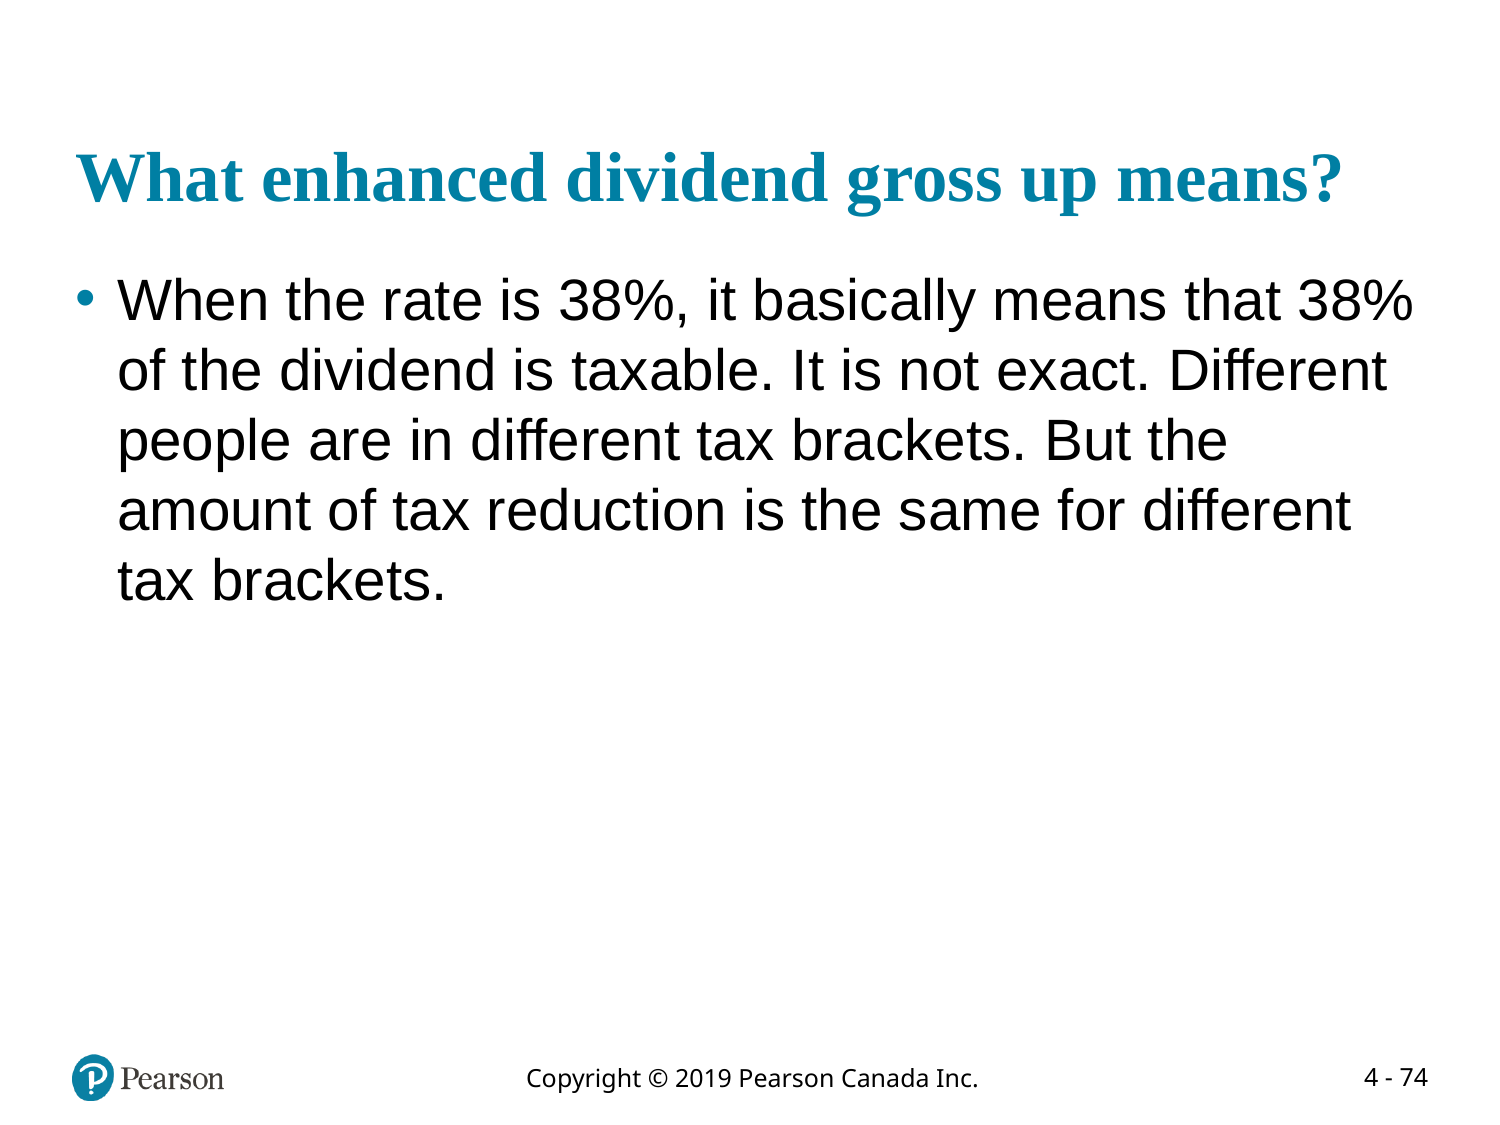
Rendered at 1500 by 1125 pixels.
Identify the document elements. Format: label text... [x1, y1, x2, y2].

title What enhanced dividend gross up means? [75, 35, 1425, 216]
list When the rate is 38%, it basically means that 38% of the dividend is taxable. It is not exact. Different people are in different tax brackets. But the amount of tax reduction is the same for different tax brackets. [75, 262, 1425, 1005]
picture [99, 1054, 224, 1101]
picture [72, 1087, 83, 1101]
picture [81, 1064, 107, 1089]
picture [72, 1054, 89, 1072]
